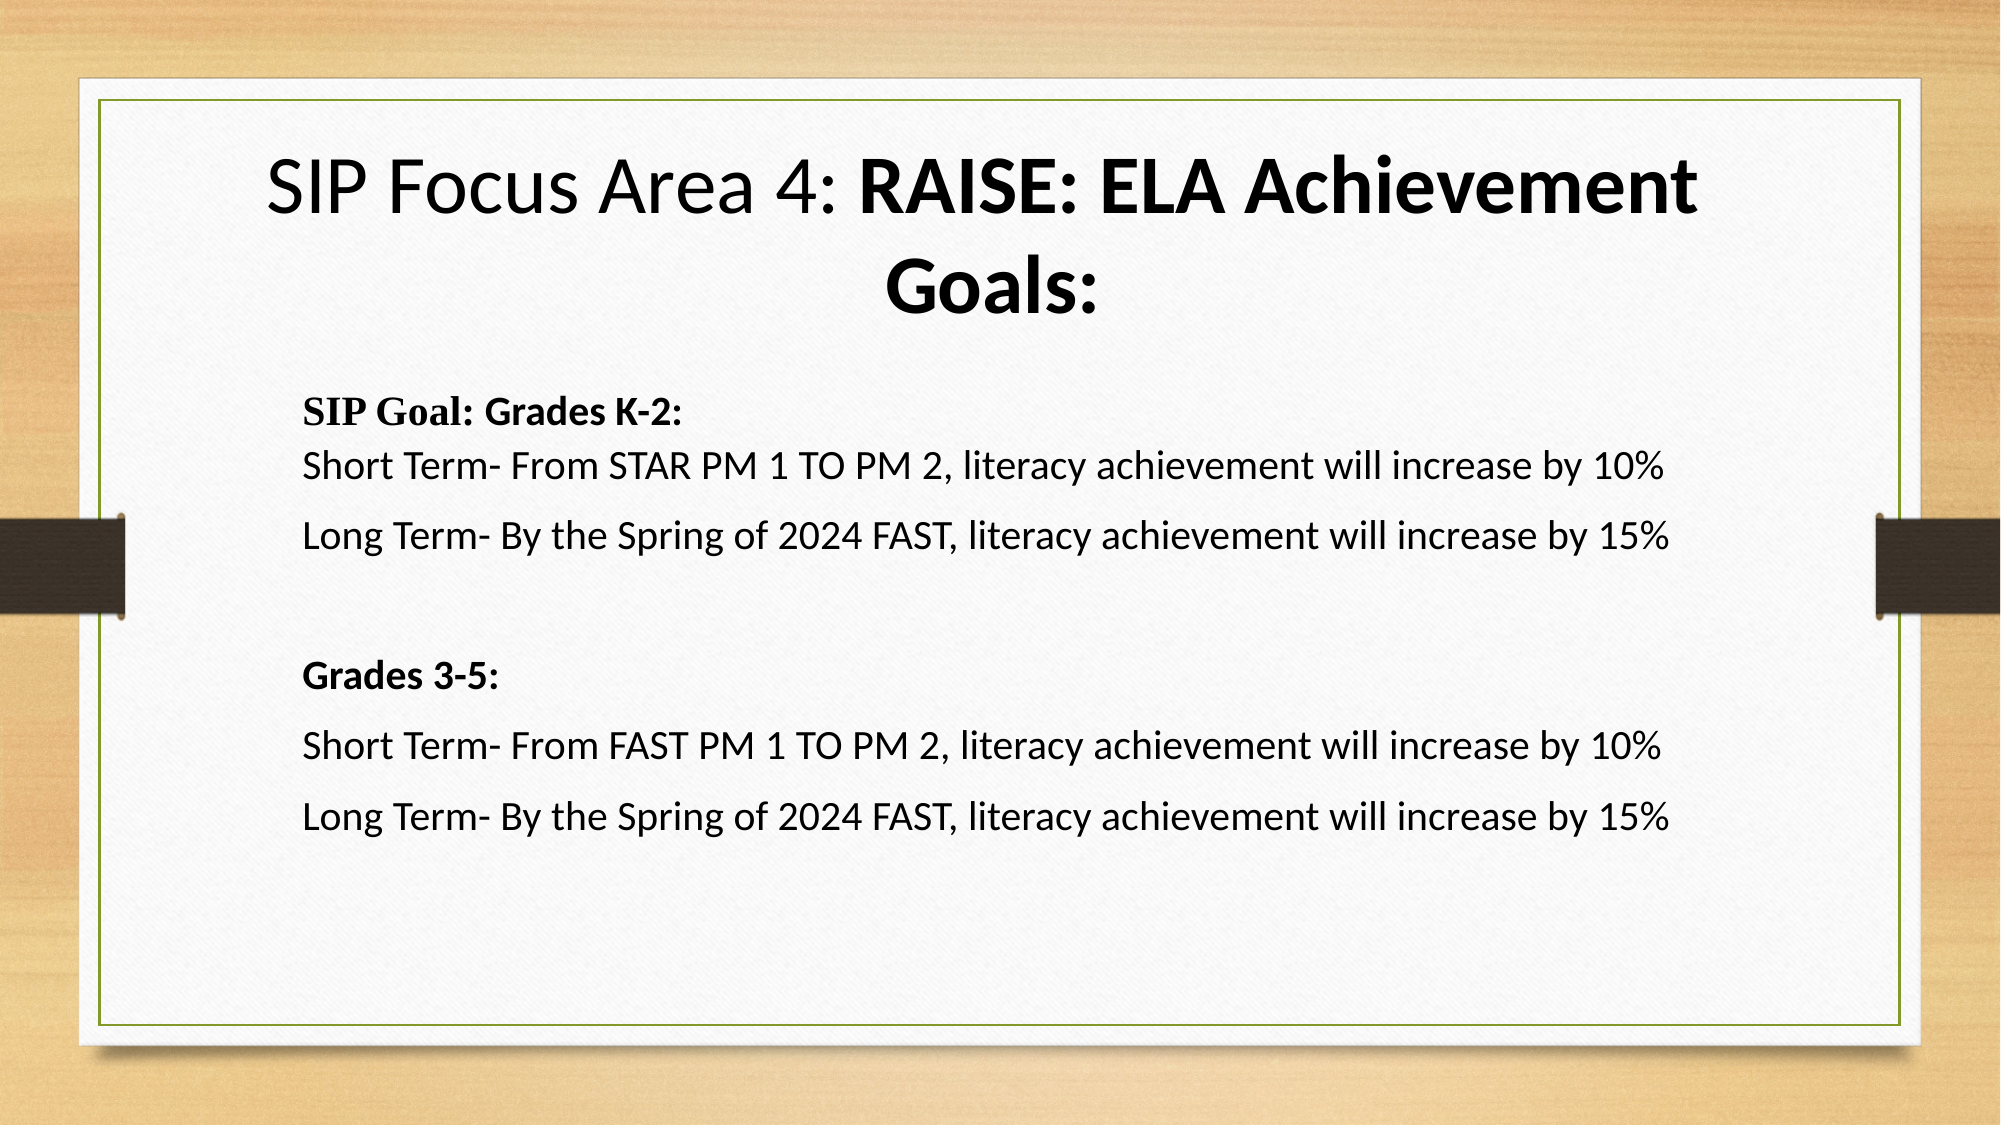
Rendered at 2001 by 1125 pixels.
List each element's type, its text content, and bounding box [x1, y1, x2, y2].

text_box SIP Goal: Grades K-2: Short Term- From STAR PM 1 TO PM 2, literacy achievement will increase by 10% Long Term- By the Spring of 2024 FAST, literacy achievement will increase by 15% Grades 3-5: Short Term- From FAST PM 1 TO PM 2, literacy achievement will increase by 10% Long Term- By the Spring of 2024 FAST, literacy achievement will increase by 15% [287, 376, 1769, 895]
picture [0, 0, 2001, 1125]
text_box SIP Focus Area 4: RAISE: ELA Achievement Goals: [172, 122, 1813, 438]
